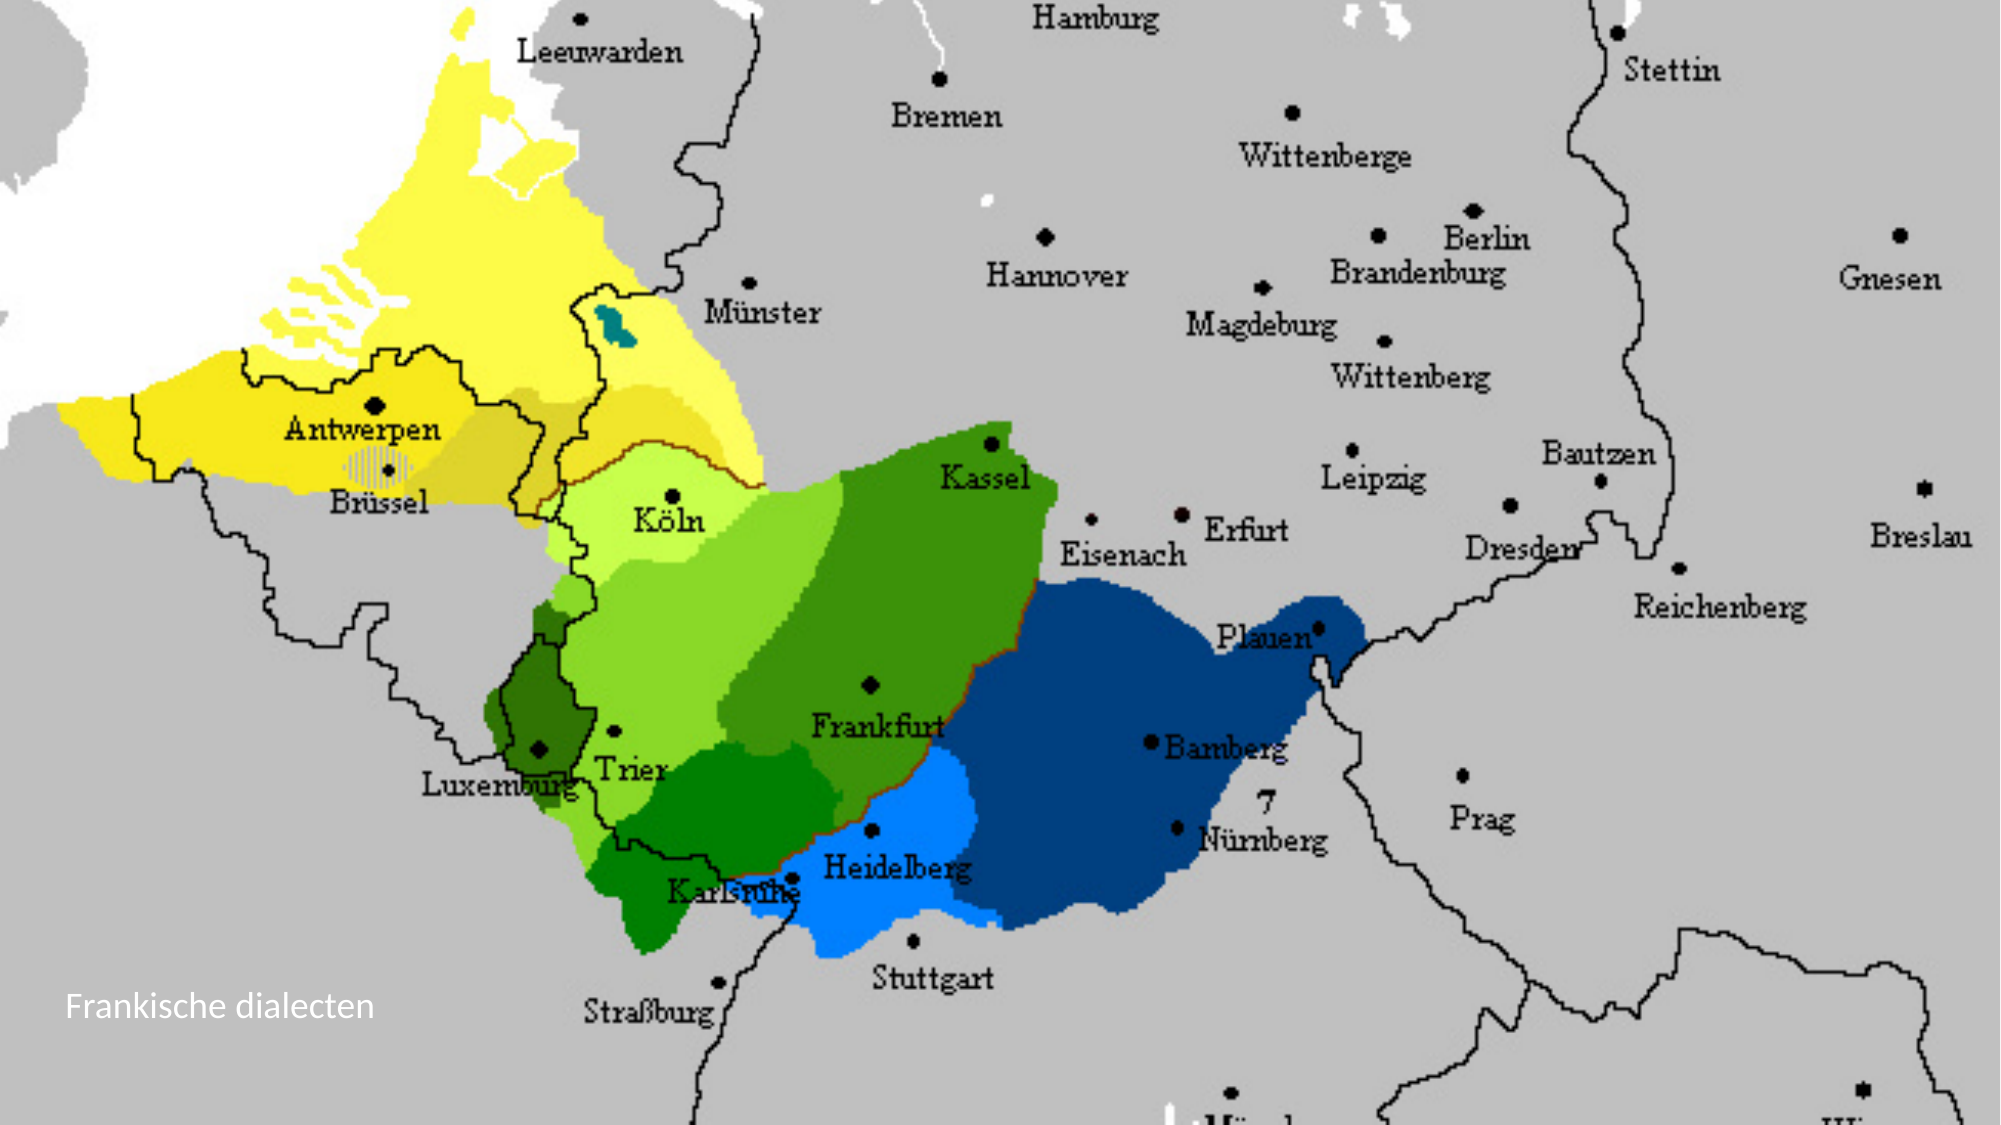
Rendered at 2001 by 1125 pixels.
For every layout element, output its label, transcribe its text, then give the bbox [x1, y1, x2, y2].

text_box Frankische dialecten [50, 973, 562, 1033]
picture [0, 0, 2001, 1125]
